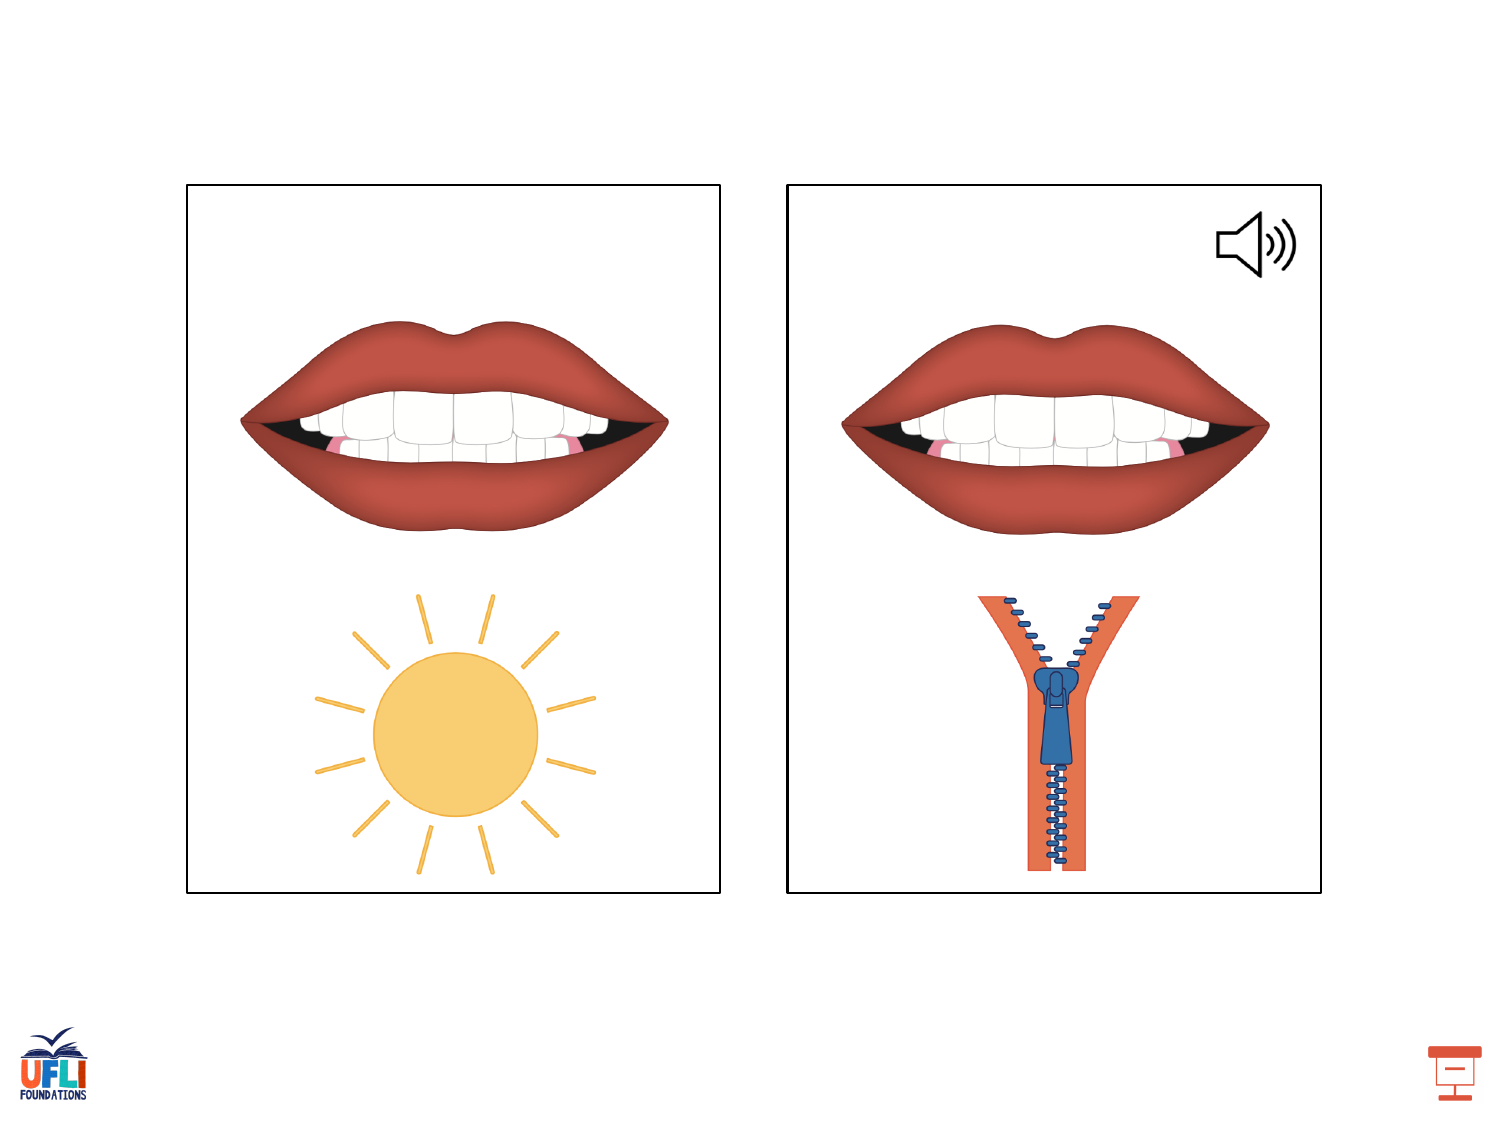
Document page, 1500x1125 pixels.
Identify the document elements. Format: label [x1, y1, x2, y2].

picture [16, 1027, 90, 1103]
picture [1427, 1043, 1484, 1104]
picture [788, 186, 1321, 892]
picture [187, 186, 720, 892]
